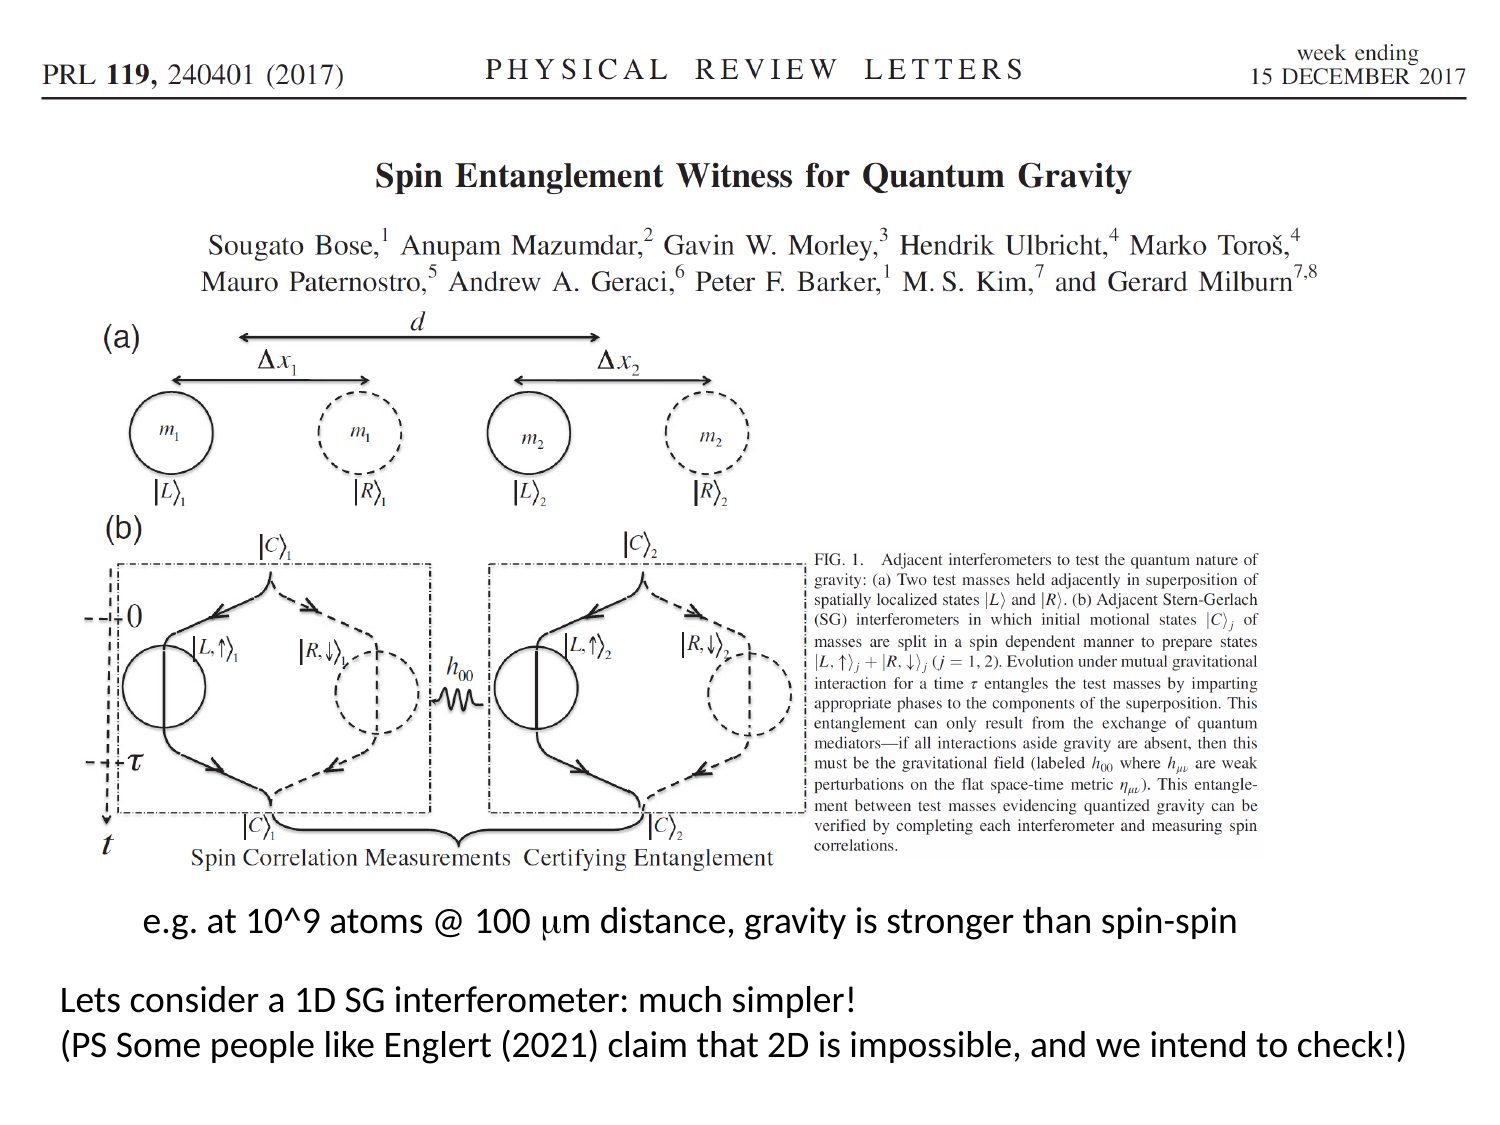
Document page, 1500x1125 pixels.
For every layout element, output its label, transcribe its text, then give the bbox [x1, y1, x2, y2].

text_box Lets consider a 1D SG interferometer: much simpler! (PS Some people like Englert (2021) claim that 2D is impossible, and we intend to check!) [45, 967, 1424, 1072]
text_box e.g. at 10^9 atoms @ 100 mm distance, gravity is stronger than spin-spin [128, 888, 1254, 949]
picture [15, 31, 1494, 899]
